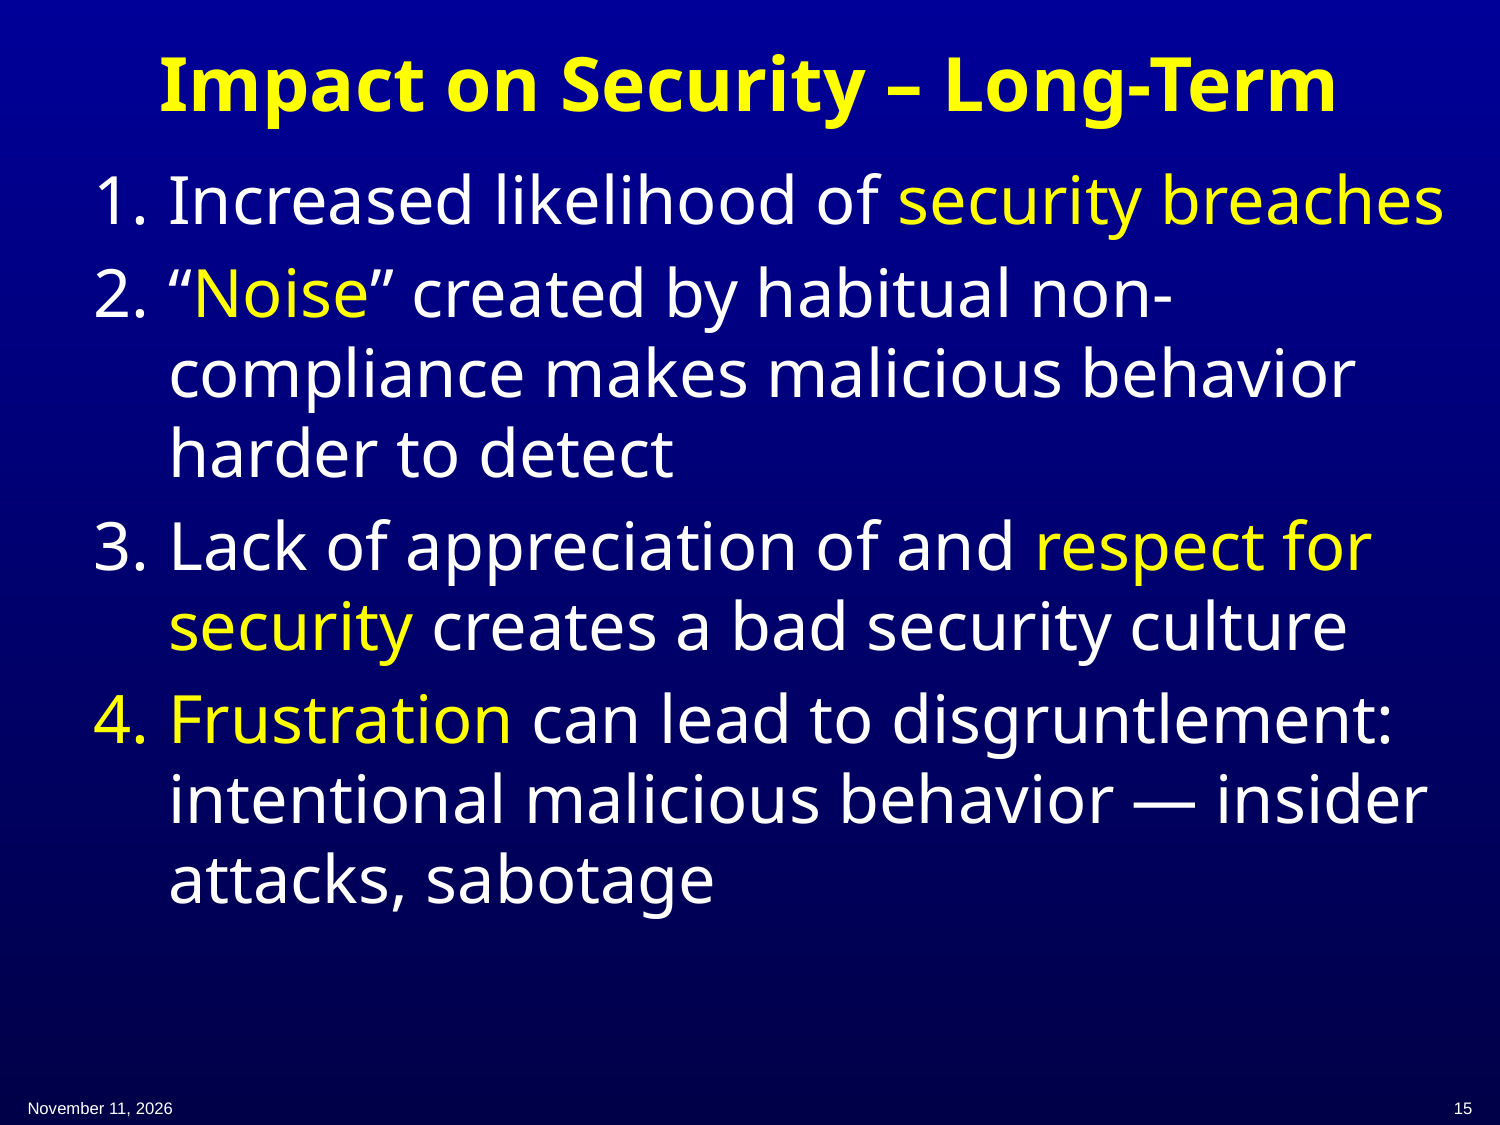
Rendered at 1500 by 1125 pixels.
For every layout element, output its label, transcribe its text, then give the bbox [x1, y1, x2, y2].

slide_number 15 [1324, 1087, 1488, 1125]
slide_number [12, 1087, 326, 1125]
title Impact on Security – Long-Term [12, 12, 1488, 149]
list Increased likelihood of security breaches “Noise” created by habitual non-compliance makes malicious behavior harder to detect Lack of appreciation of and respect for security creates a bad security culture Frustration can lead to disgruntlement: intentional malicious behavior — insider attacks, sabotage [12, 149, 1488, 1088]
